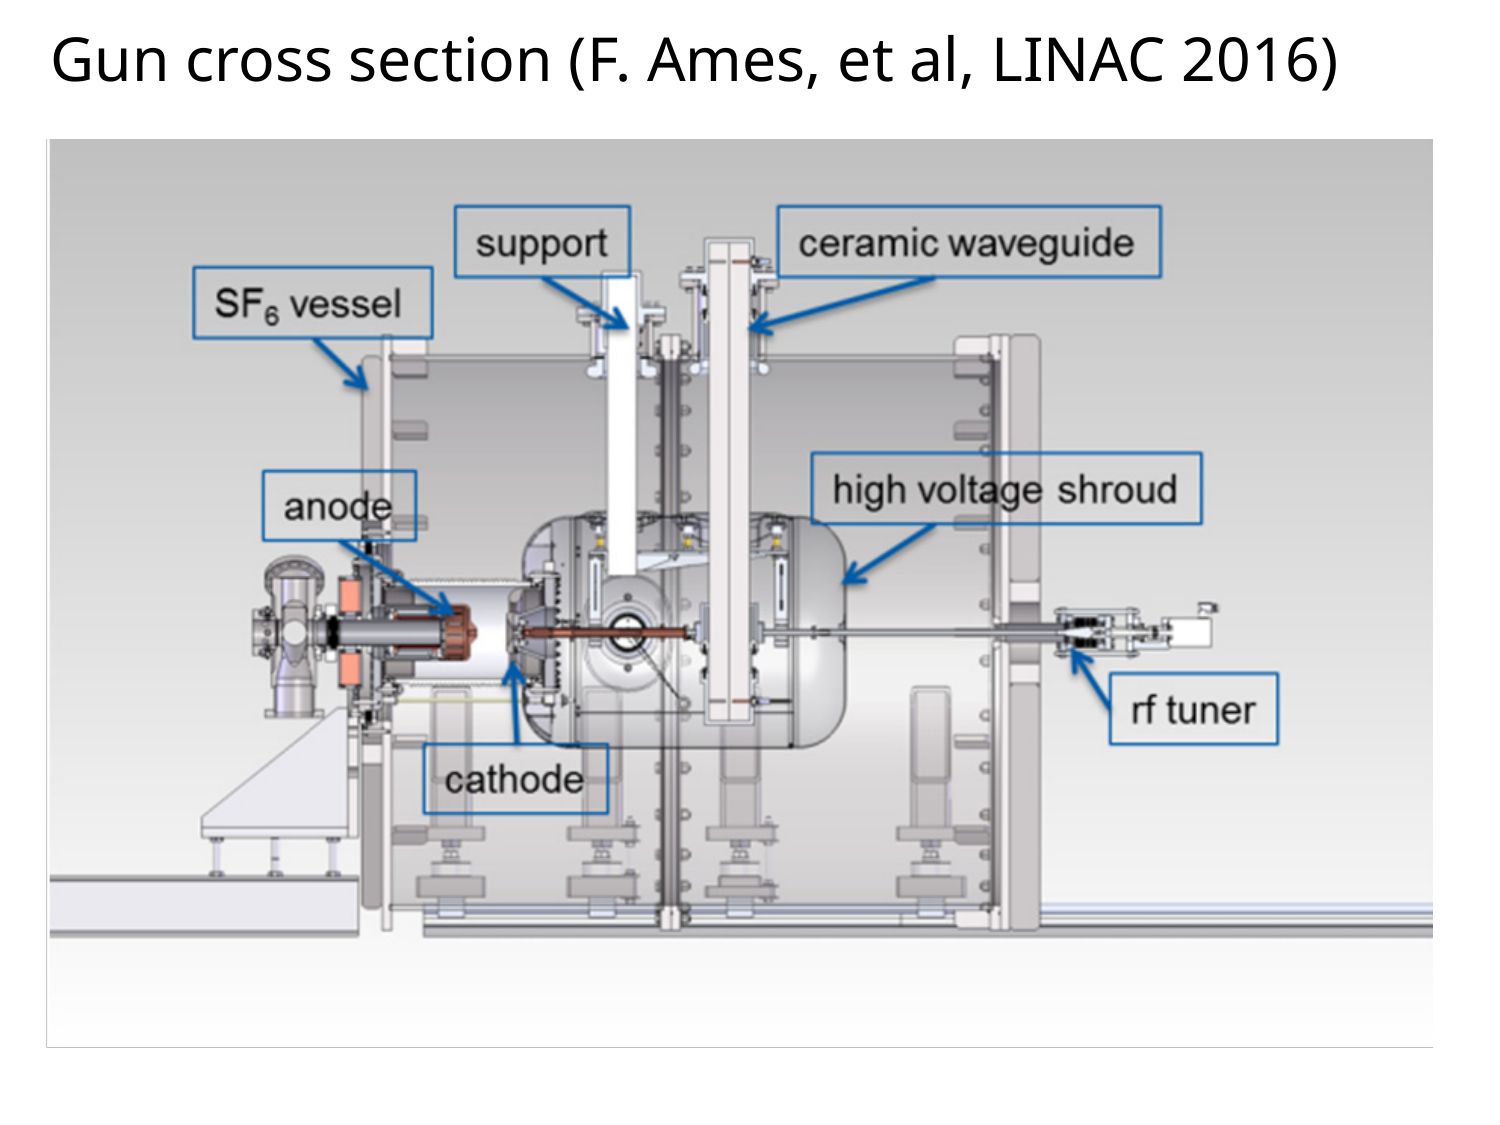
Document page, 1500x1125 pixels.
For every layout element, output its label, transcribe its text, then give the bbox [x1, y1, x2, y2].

title Gun cross section (F. Ames, et al, LINAC 2016) [35, 0, 1469, 124]
picture [41, 139, 1433, 1057]
